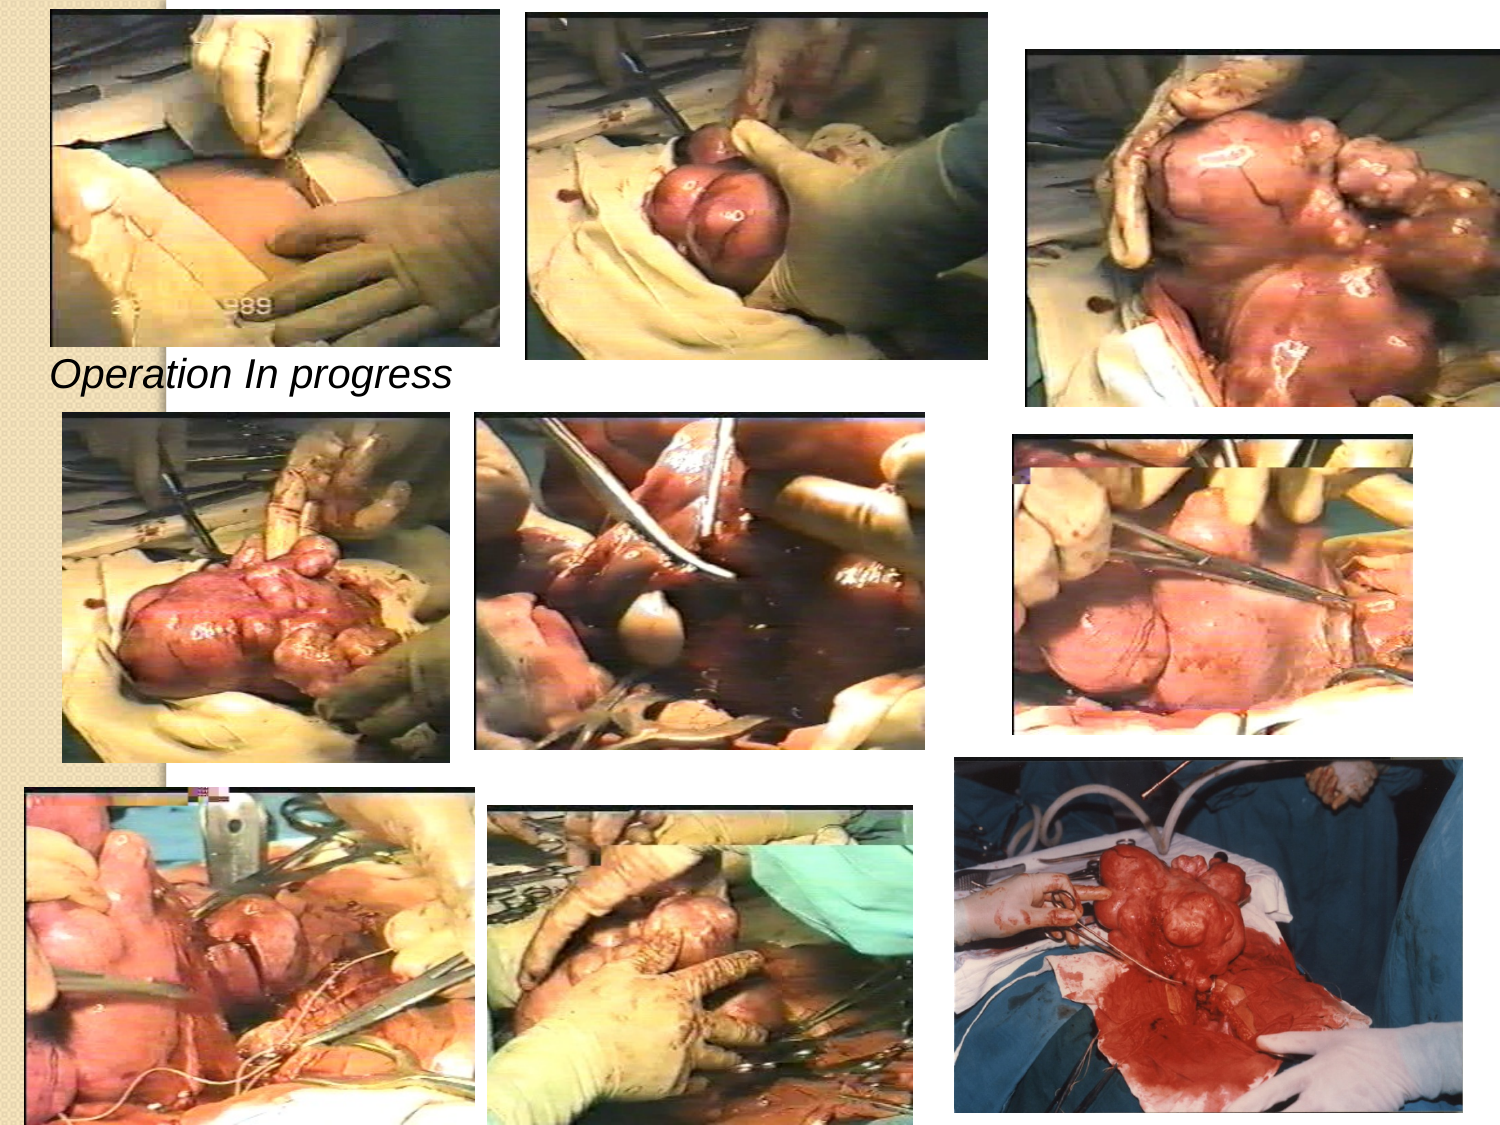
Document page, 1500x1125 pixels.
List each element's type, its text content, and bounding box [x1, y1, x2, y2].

text_box Operation In progress [34, 339, 469, 405]
picture [62, 412, 451, 763]
picture [954, 757, 1463, 1113]
picture [24, 787, 476, 1125]
picture [1024, 49, 1500, 407]
picture [524, 12, 988, 360]
picture [487, 805, 913, 1125]
picture [1012, 434, 1413, 735]
picture [49, 9, 501, 348]
picture [474, 412, 926, 751]
